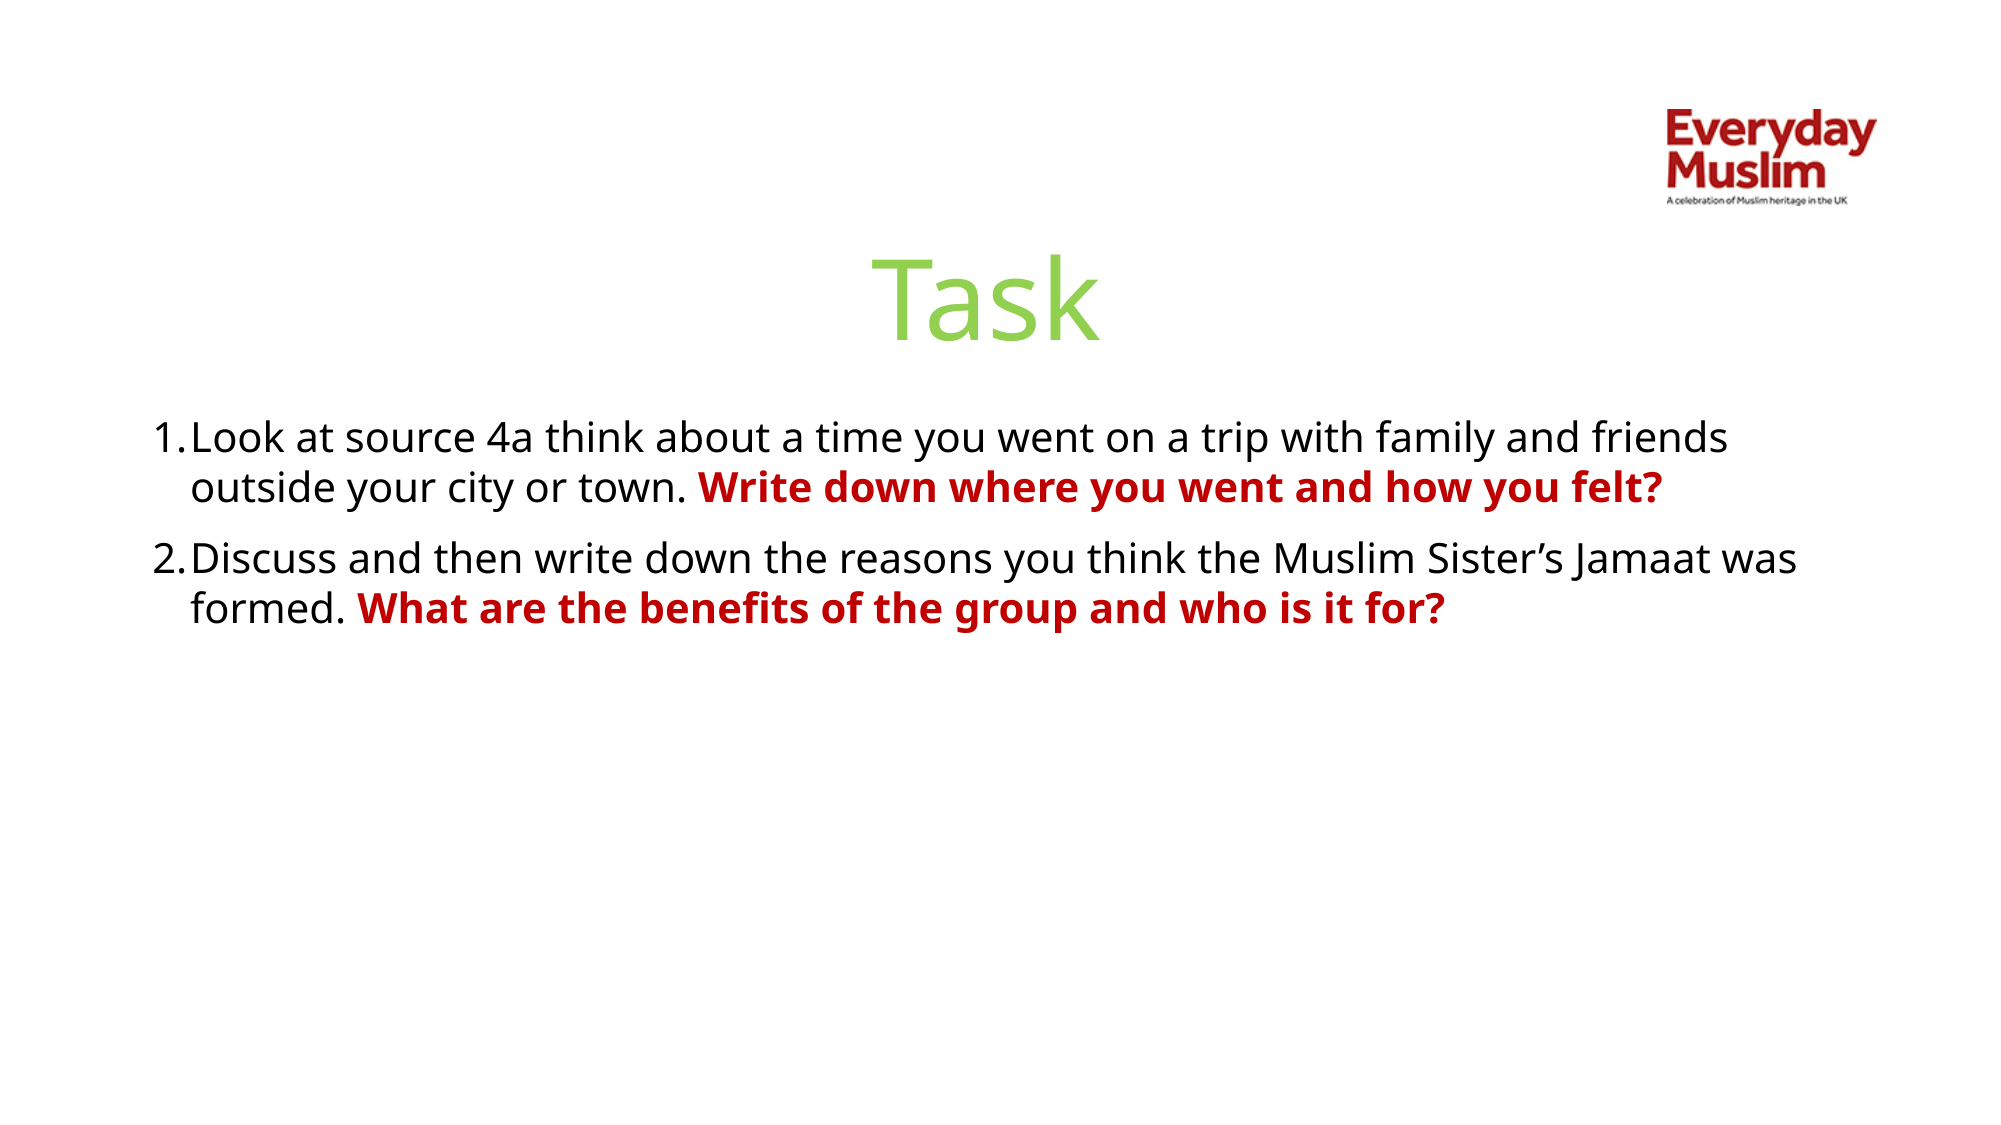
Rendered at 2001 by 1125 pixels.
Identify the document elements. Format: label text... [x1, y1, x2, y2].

text_box Look at source 4a think about a time you went on a trip with family and friends outside your city or town. Write down where you went and how you felt? Discuss and then write down the reasons you think the Muslim Sister’s Jamaat was formed. What are the benefits of the group and who is it for? [137, 402, 1863, 942]
picture [1667, 109, 1877, 206]
text_box Task [89, 219, 1884, 390]
